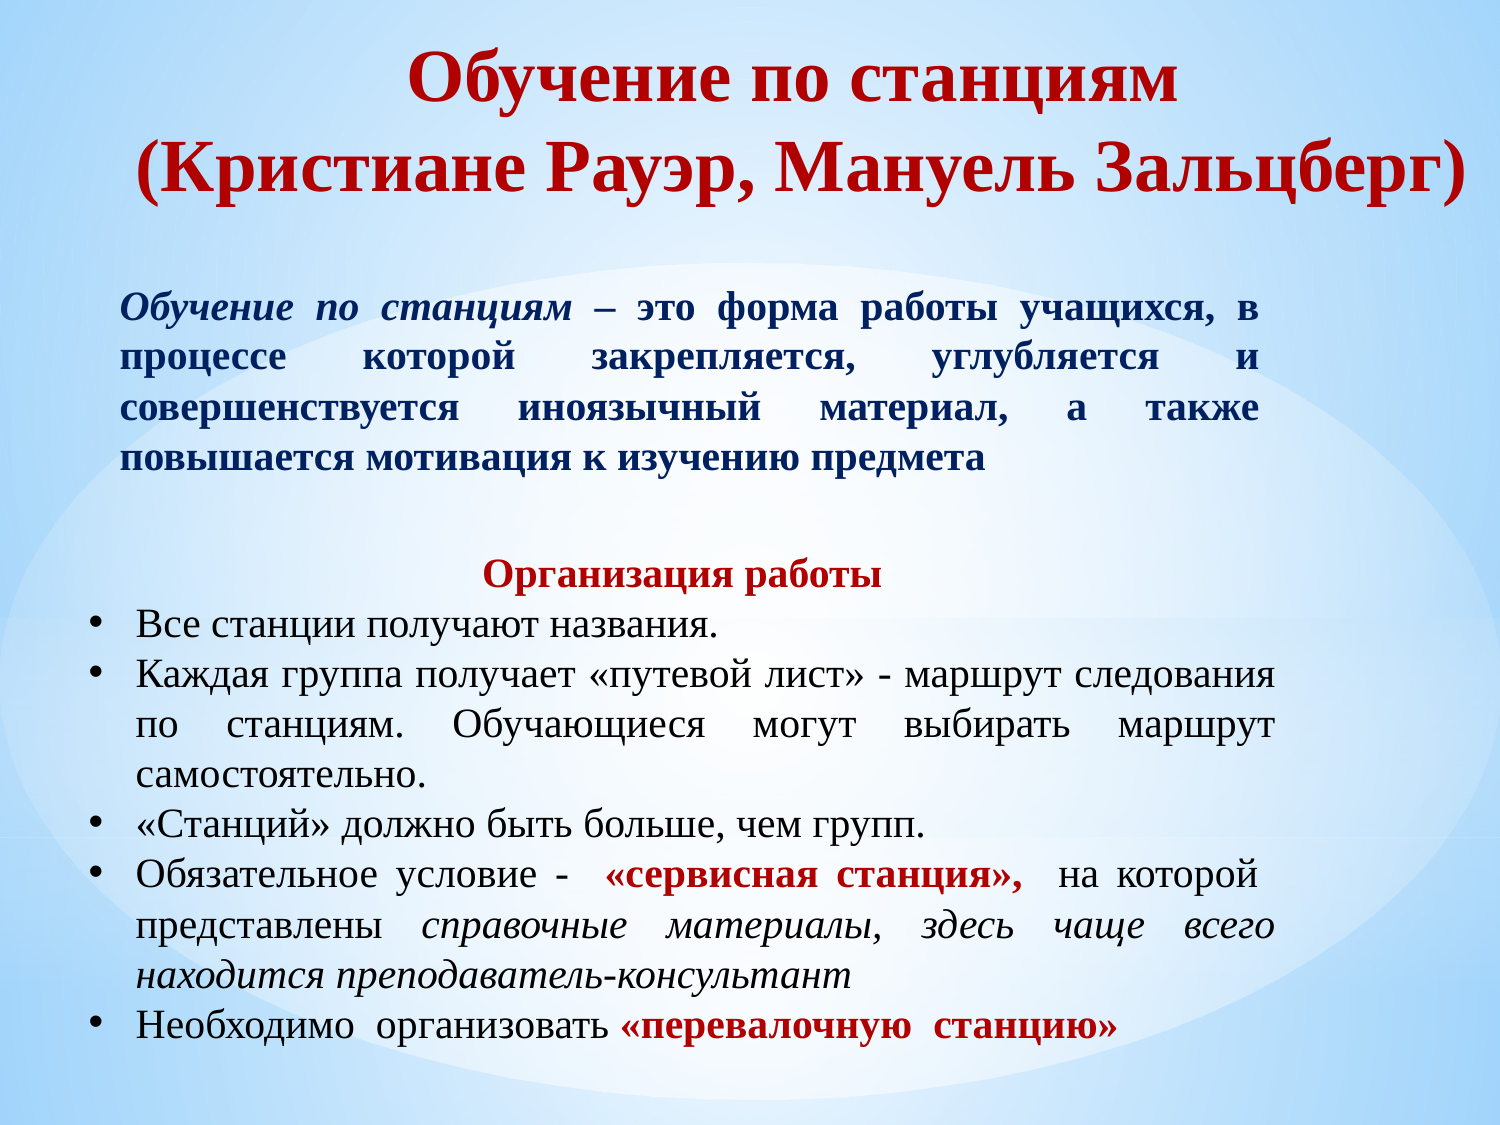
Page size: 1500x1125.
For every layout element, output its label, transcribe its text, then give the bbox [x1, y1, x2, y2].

text_box Обучение по станциям (Кристиане Рауэр, Мануель Зальцберг) [121, 19, 1484, 214]
text_box Организация работы Все станции получают названия. Каждая группа получает «путевой лист» - маршрут следования по станциям. Обучающиеся могут выбирать маршрут самостоятельно. «Станций» должно быть больше, чем групп. Обязательное условие - «сервисная станция», на которой представлены справочные материалы, здесь чаще всего находится преподаватель-консультант Необходимо организовать «перевалочную станцию» [73, 538, 1291, 1054]
text_box Обучение по станциям – это форма работы учащихся, в процессе которой закрепляется, углубляется и совершенствуется иноязычный материал, а также повышается мотивация к изучению предмета [104, 271, 1275, 486]
